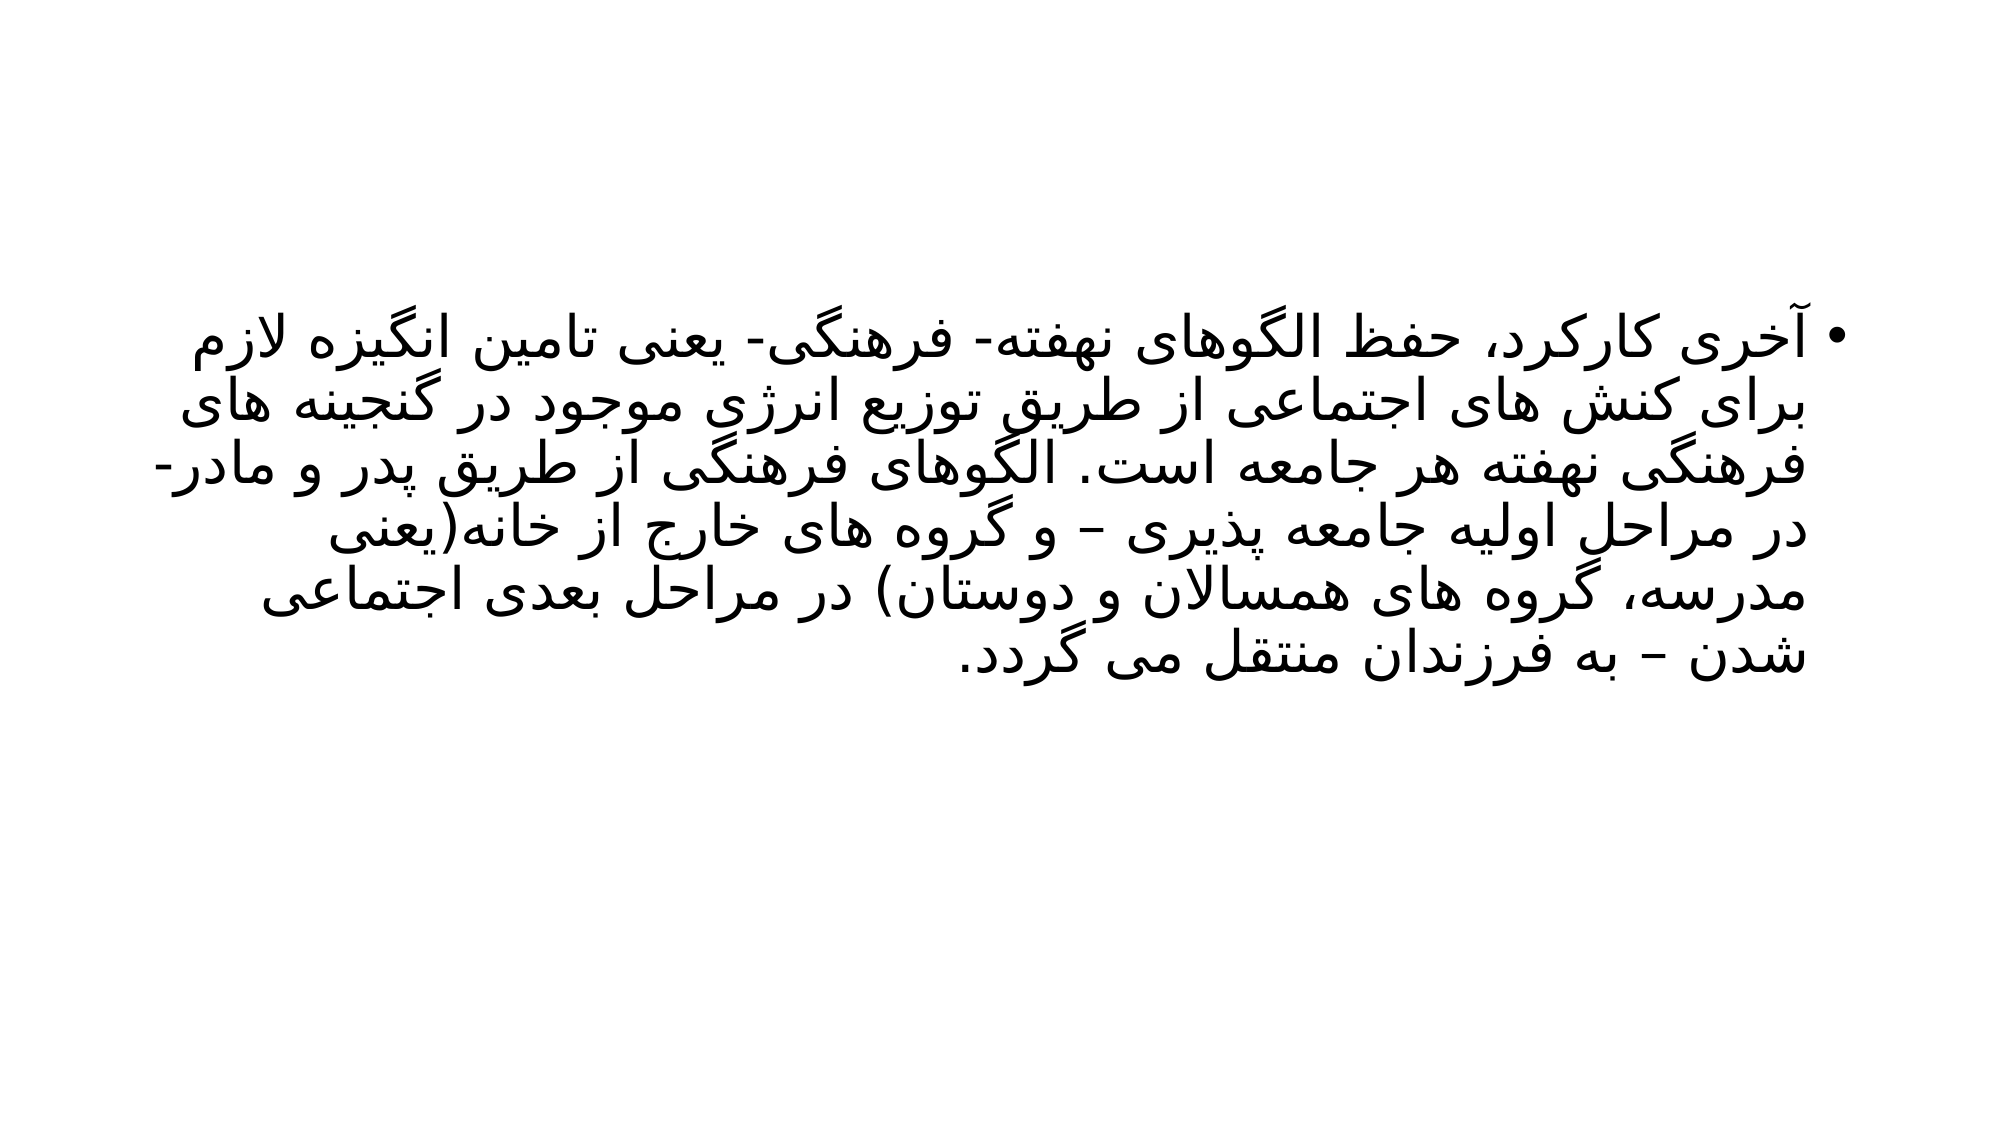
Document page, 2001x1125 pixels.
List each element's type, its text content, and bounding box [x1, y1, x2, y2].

list آخری کارکرد، حفظ الگوهای نهفته- فرهنگی- یعنی تامین انگیزه لازم برای کنش های اجتماعی از طریق توزیع انرژی موجود در گنجینه های فرهنگی نهفته هر جامعه است. الگوهای فرهنگی از طریق پدر و مادر- در مراحل اولیه جامعه پذیری – و گروه های خارج از خانه(یعنی مدرسه، گروه های همسالان و دوستان) در مراحل بعدی اجتماعی شدن – به فرزندان منتقل می گردد. [137, 299, 1863, 1014]
